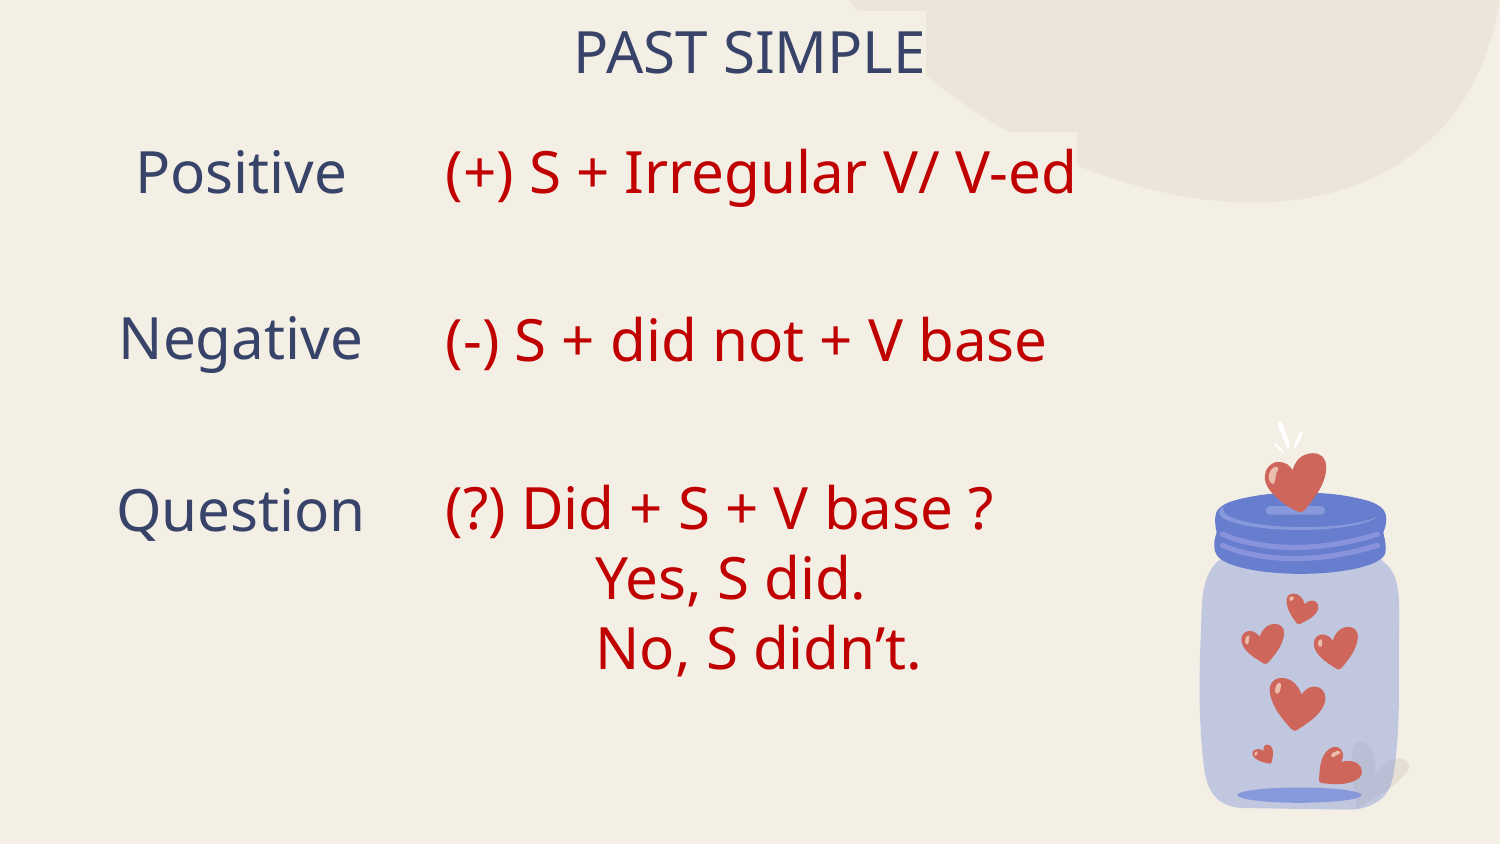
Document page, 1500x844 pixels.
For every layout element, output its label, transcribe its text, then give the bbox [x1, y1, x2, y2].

text_box (-) S + did not + V base [430, 288, 1199, 383]
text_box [1198, 421, 1402, 810]
text_box Question [84, 458, 397, 552]
text_box (+) S + Irregular V/ V-ed [430, 120, 1180, 215]
text_box (?) Did + S + V base ? Yes, S did. No, S didn’t. [430, 455, 1089, 550]
title PAST SIMPLE [116, 0, 1383, 94]
text_box Negative [84, 286, 397, 381]
text_box Positive [84, 120, 397, 215]
